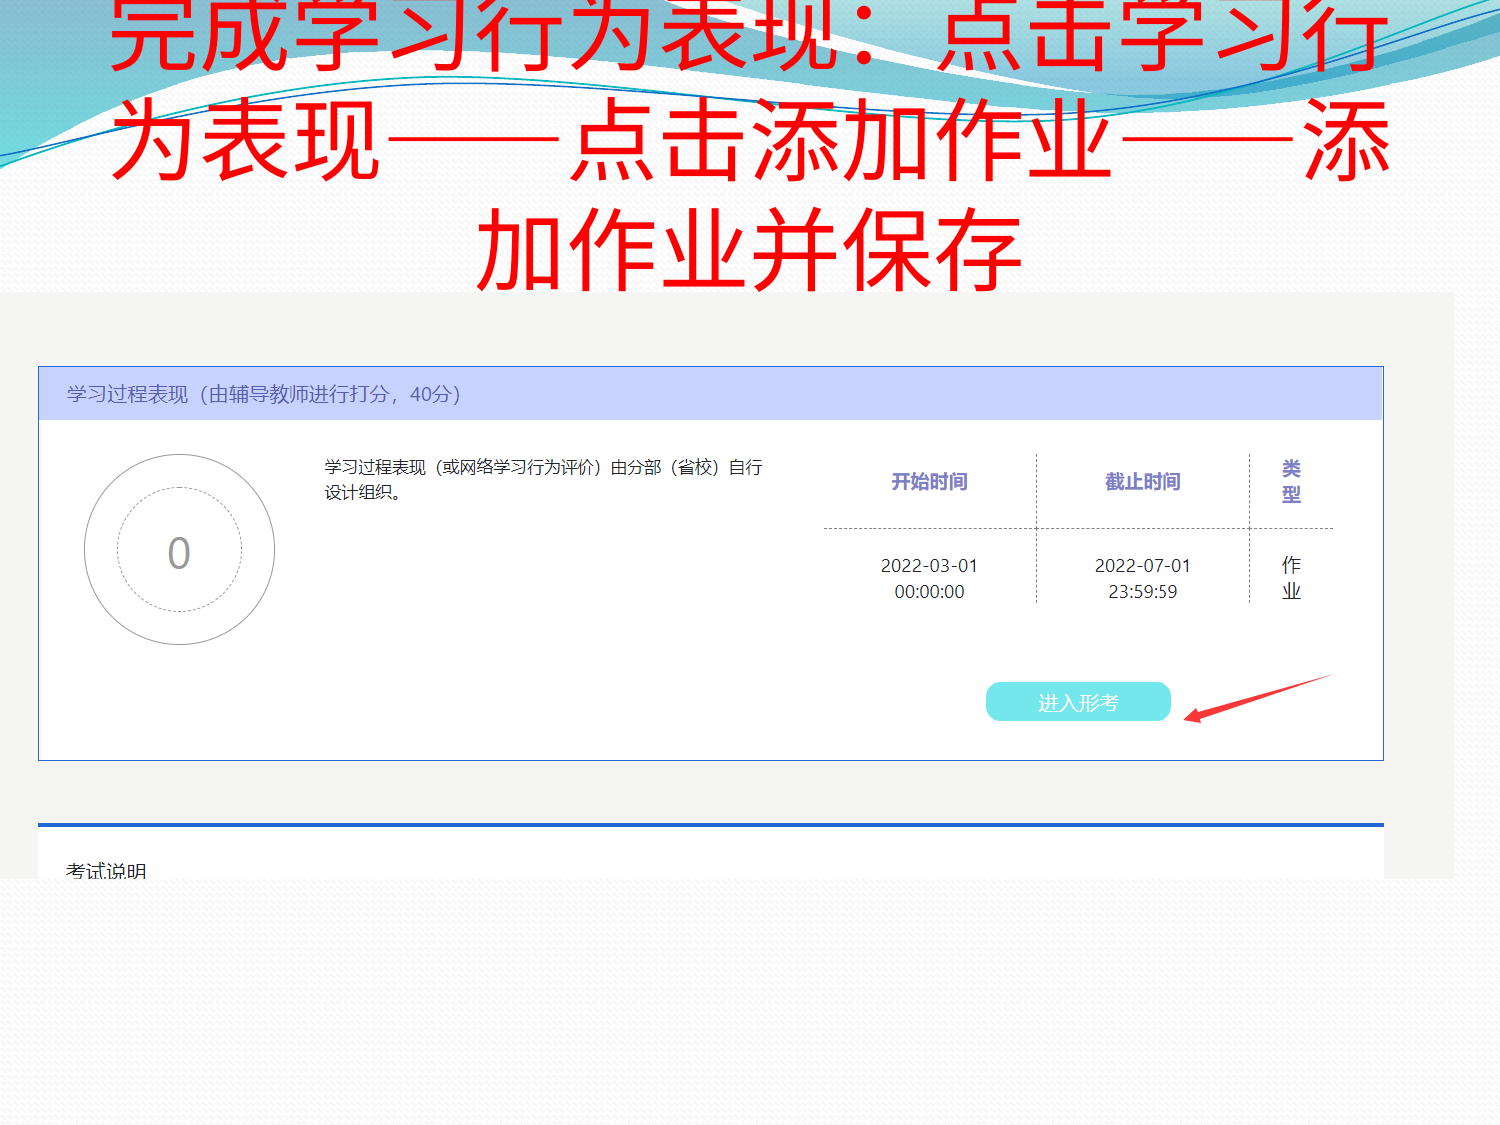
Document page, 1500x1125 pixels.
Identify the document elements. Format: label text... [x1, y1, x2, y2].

picture [0, 292, 1454, 880]
title 完成学习行为表现：点击学习行为表现――点击添加作业――添加作业并保存 [75, 115, 1425, 291]
